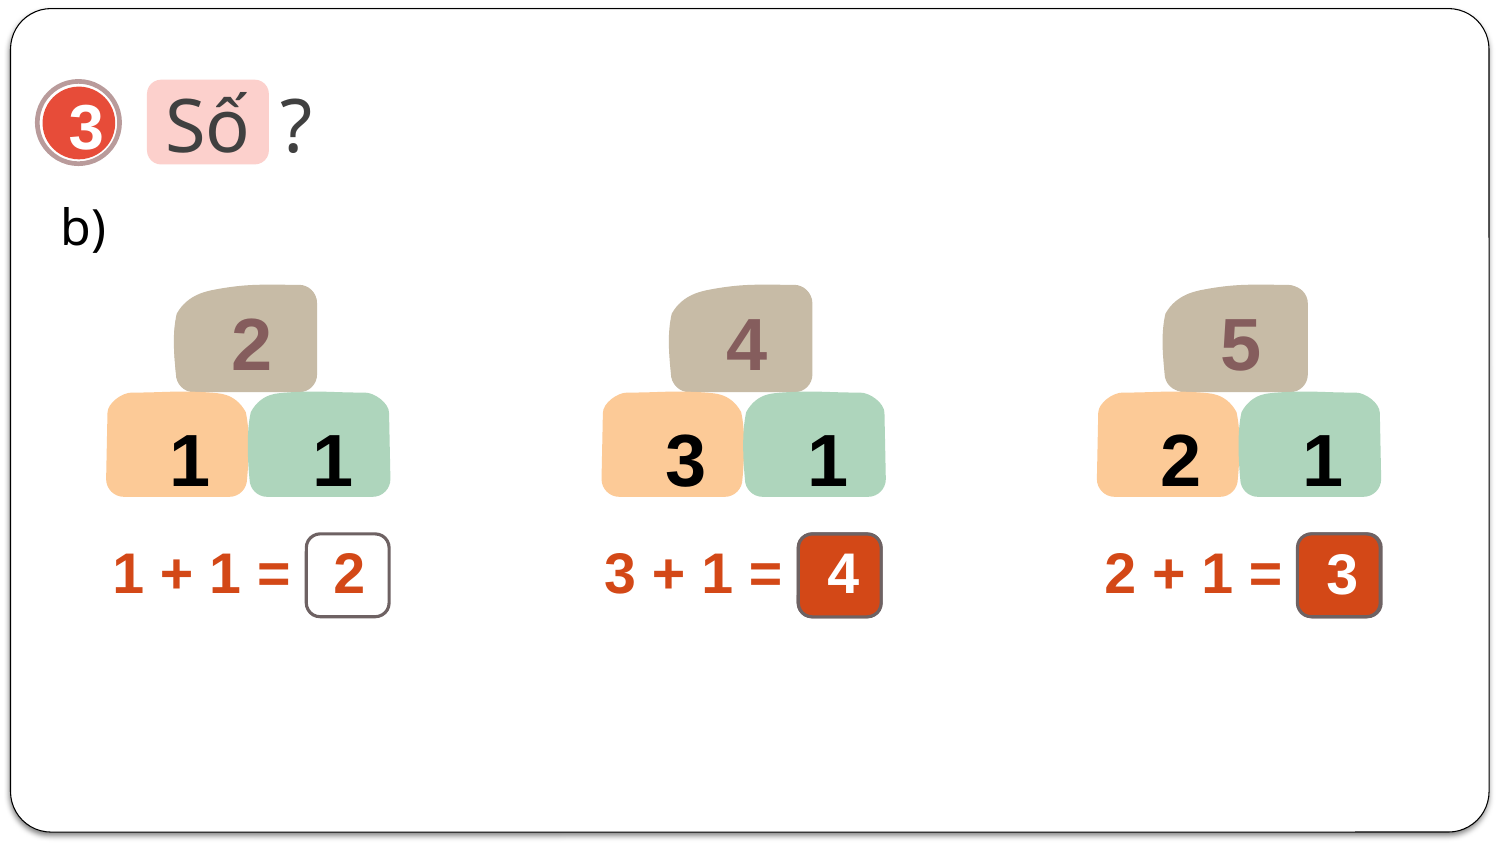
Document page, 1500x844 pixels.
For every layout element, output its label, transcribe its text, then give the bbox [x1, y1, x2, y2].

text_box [74, 533, 390, 620]
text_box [105, 285, 1382, 511]
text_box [798, 533, 882, 620]
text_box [1162, 284, 1306, 395]
text_box 3 + 1 = [566, 538, 792, 603]
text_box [668, 284, 812, 395]
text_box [135, 70, 349, 176]
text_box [173, 284, 317, 395]
text_box b) [48, 196, 123, 268]
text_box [36, 78, 120, 172]
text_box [1297, 533, 1381, 621]
text_box 2 + 1 = [1067, 538, 1291, 603]
